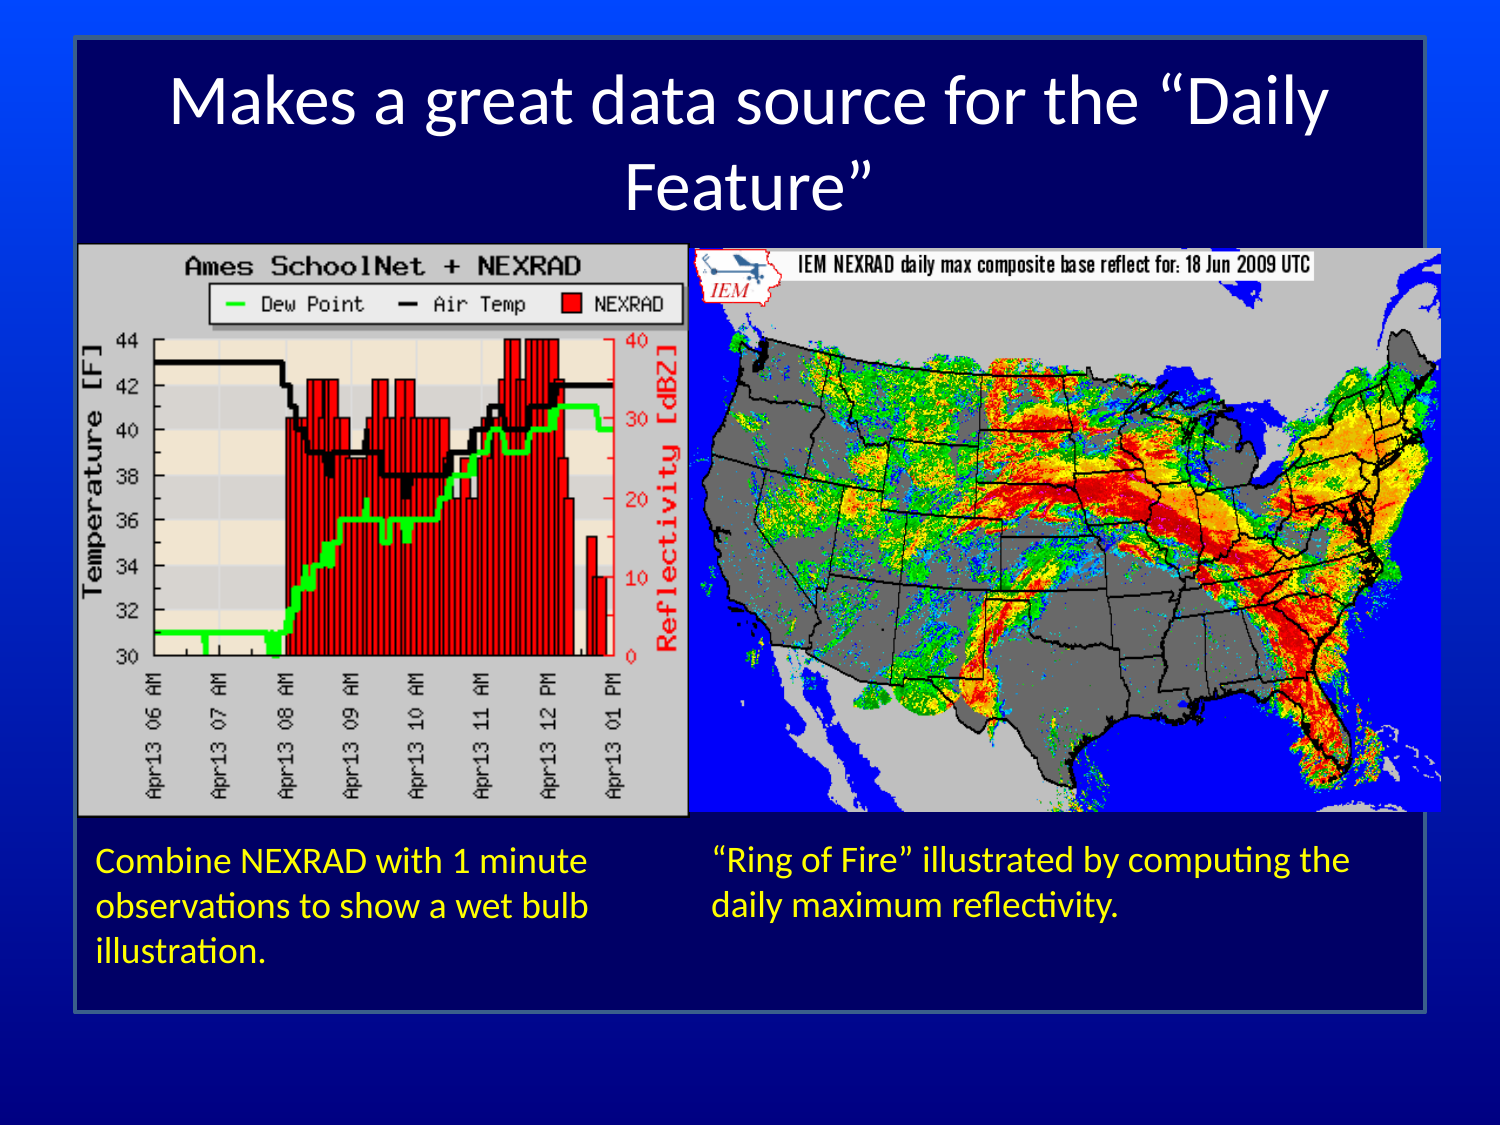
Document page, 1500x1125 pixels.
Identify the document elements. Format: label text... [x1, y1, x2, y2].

title Makes a great data source for the “Daily Feature” [75, 45, 1425, 233]
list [689, 248, 1441, 813]
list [77, 243, 690, 818]
text_box “Ring of Fire” illustrated by computing the daily maximum reflectivity. [696, 827, 1423, 933]
text_box Combine NEXRAD with 1 minute observations to show a wet bulb illustration. [80, 828, 687, 979]
